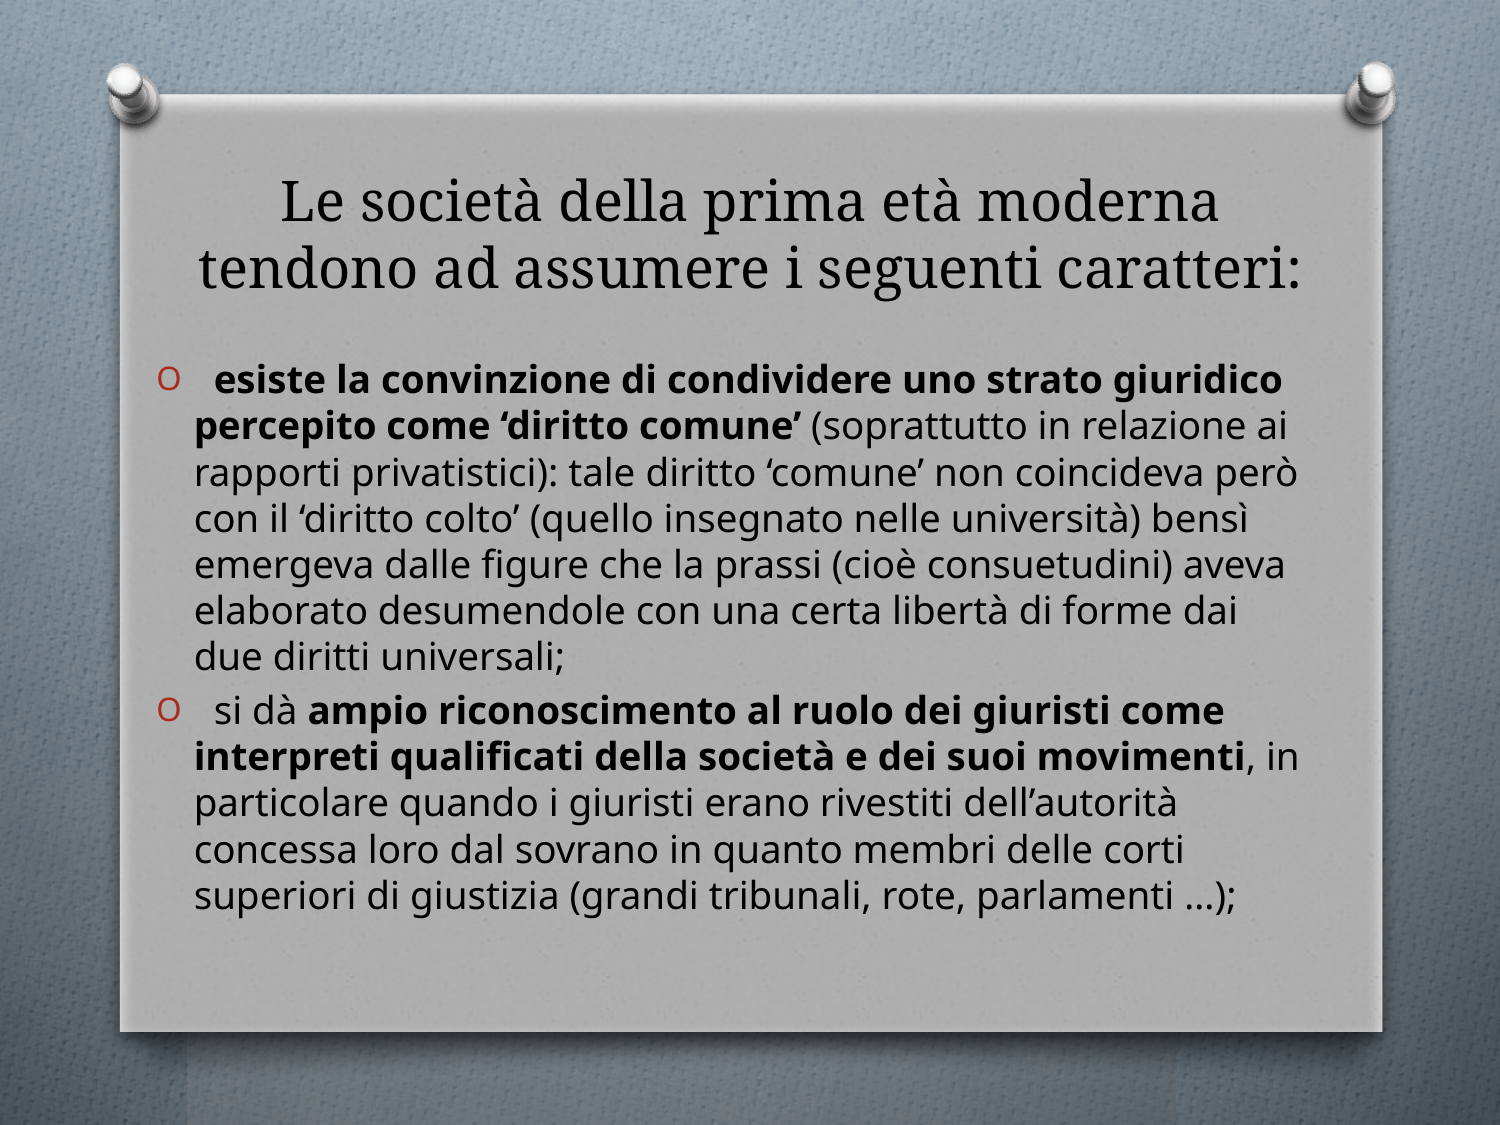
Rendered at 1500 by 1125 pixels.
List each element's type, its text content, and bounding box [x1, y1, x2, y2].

picture [1317, 35, 1439, 156]
title Le società della prima età moderna tendono ad assumere i seguenti caratteri: [179, 134, 1323, 332]
list esiste la convinzione di condividere uno strato giuridico percepito come ‘diritto comune’ (soprattutto in relazione ai rapporti privatistici): tale diritto ‘comune’ non coincideva però con il ‘diritto colto’ (quello insegnato nelle università) bensì emergeva dalle figure che la prassi (cioè consuetudini) aveva elaborato desumendole con una certa libertà di forme dai due diritti universali; si dà ampio riconoscimento al ruolo dei giuristi come interpreti qualificati della società e dei suoi movimenti, in particolare quando i giuristi erano rivestiti dell’autorità concessa loro dal sovrano in quanto membri delle corti superiori di giustizia (grandi tribunali, rote, parlamenti …); [141, 347, 1323, 939]
picture [75, 29, 198, 153]
